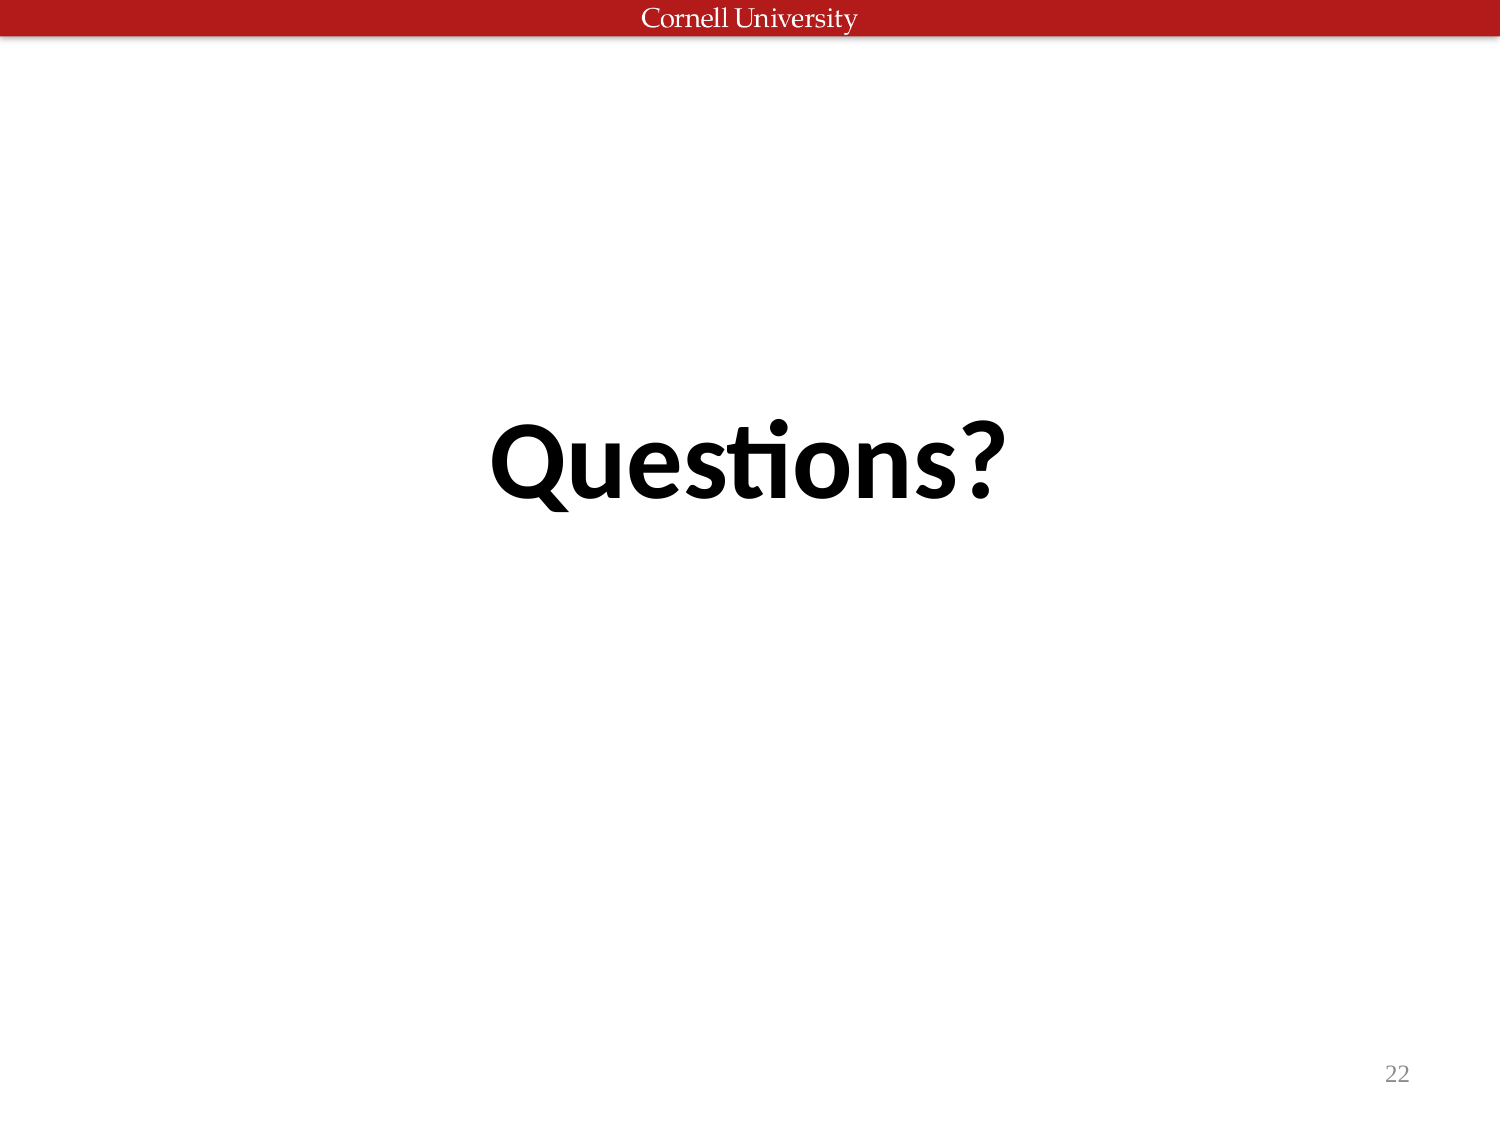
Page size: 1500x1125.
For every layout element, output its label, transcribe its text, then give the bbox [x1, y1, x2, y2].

slide_number 22 [1074, 1042, 1425, 1103]
picture [635, 0, 858, 60]
text_box Questions? [192, 256, 1308, 869]
